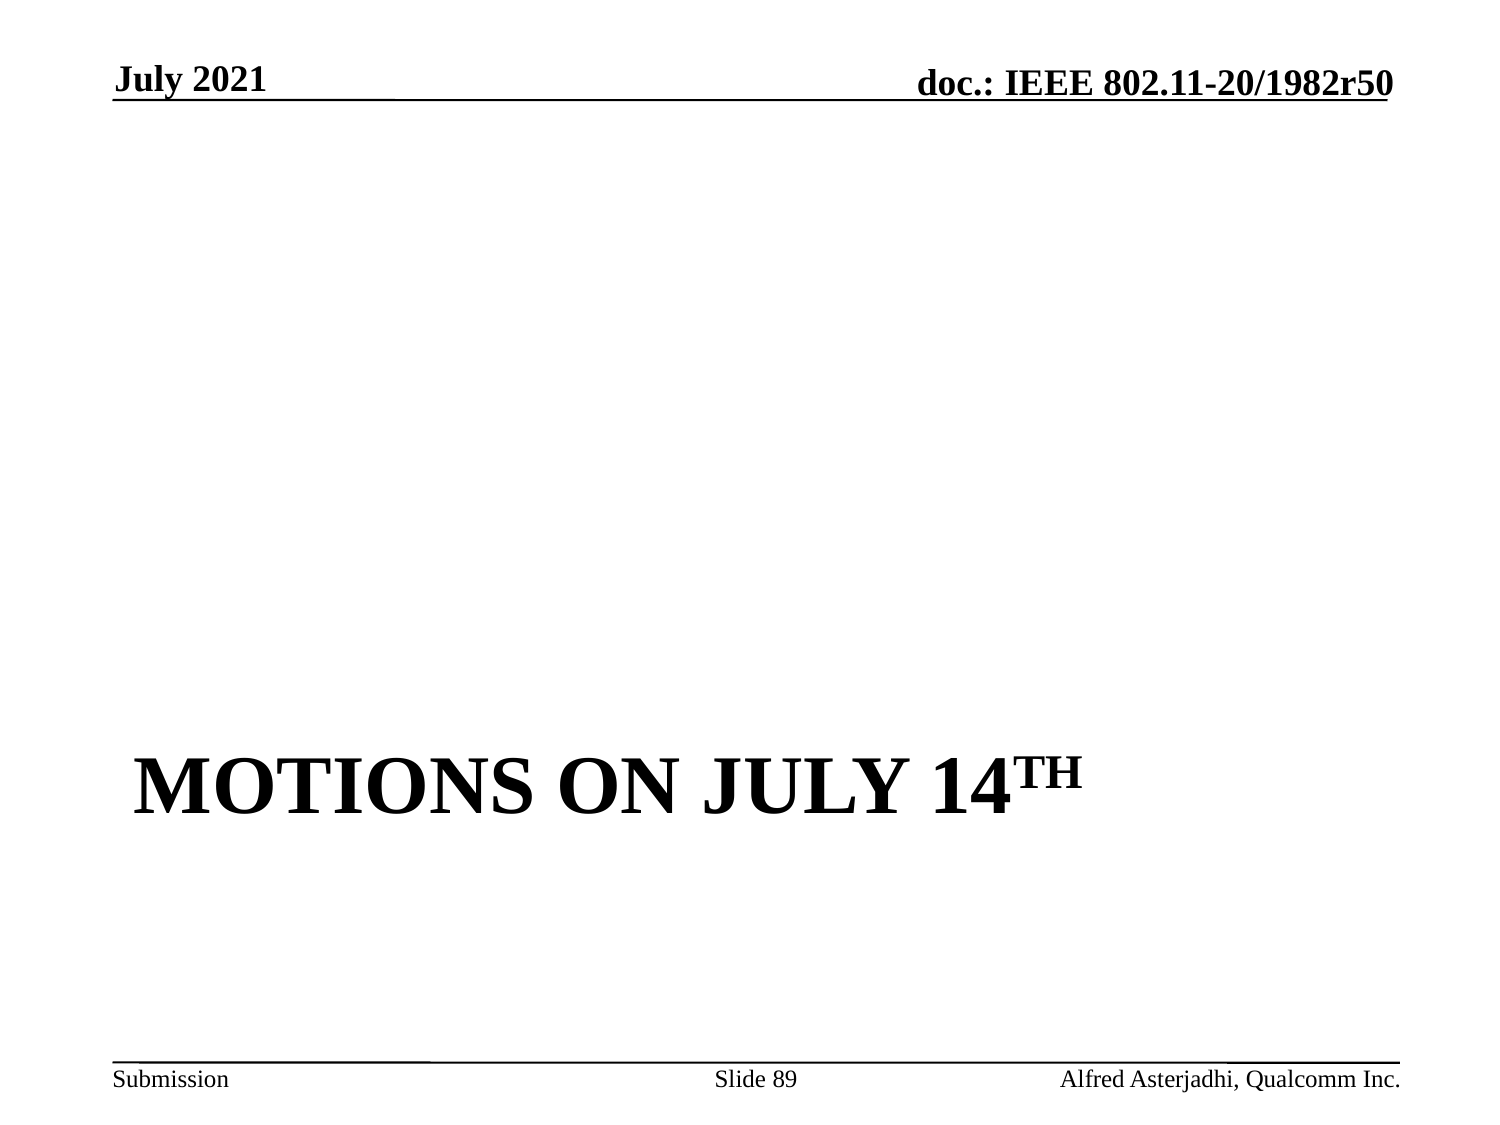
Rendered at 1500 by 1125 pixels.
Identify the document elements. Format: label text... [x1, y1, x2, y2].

footer Alfred Asterjadhi, Qualcomm Inc. [878, 1061, 1402, 1093]
slide_number Slide 89 [712, 1061, 800, 1123]
title Motions on July 14th [118, 722, 1394, 947]
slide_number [114, 54, 423, 100]
